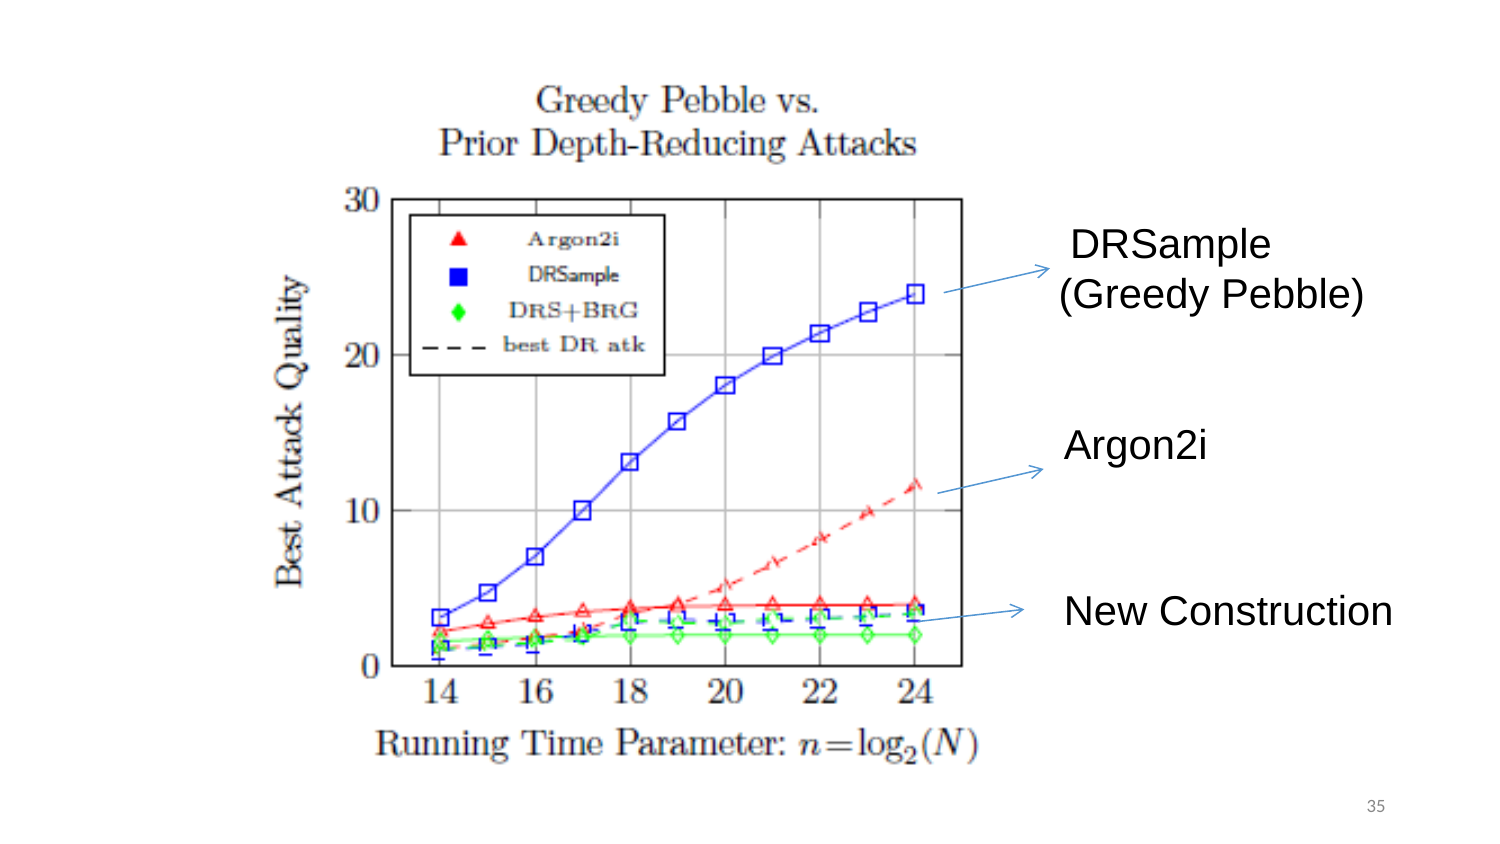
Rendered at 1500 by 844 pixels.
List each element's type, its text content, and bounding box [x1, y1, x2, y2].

text_box New Construction [1037, 576, 1450, 642]
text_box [917, 609, 1025, 622]
picture [224, 41, 1013, 785]
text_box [943, 268, 1051, 293]
text_box DRSample (Greedy Pebble) [1043, 209, 1457, 325]
text_box Argon2i [1037, 410, 1450, 475]
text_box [937, 468, 1044, 494]
slide_number 35 [1059, 782, 1397, 827]
